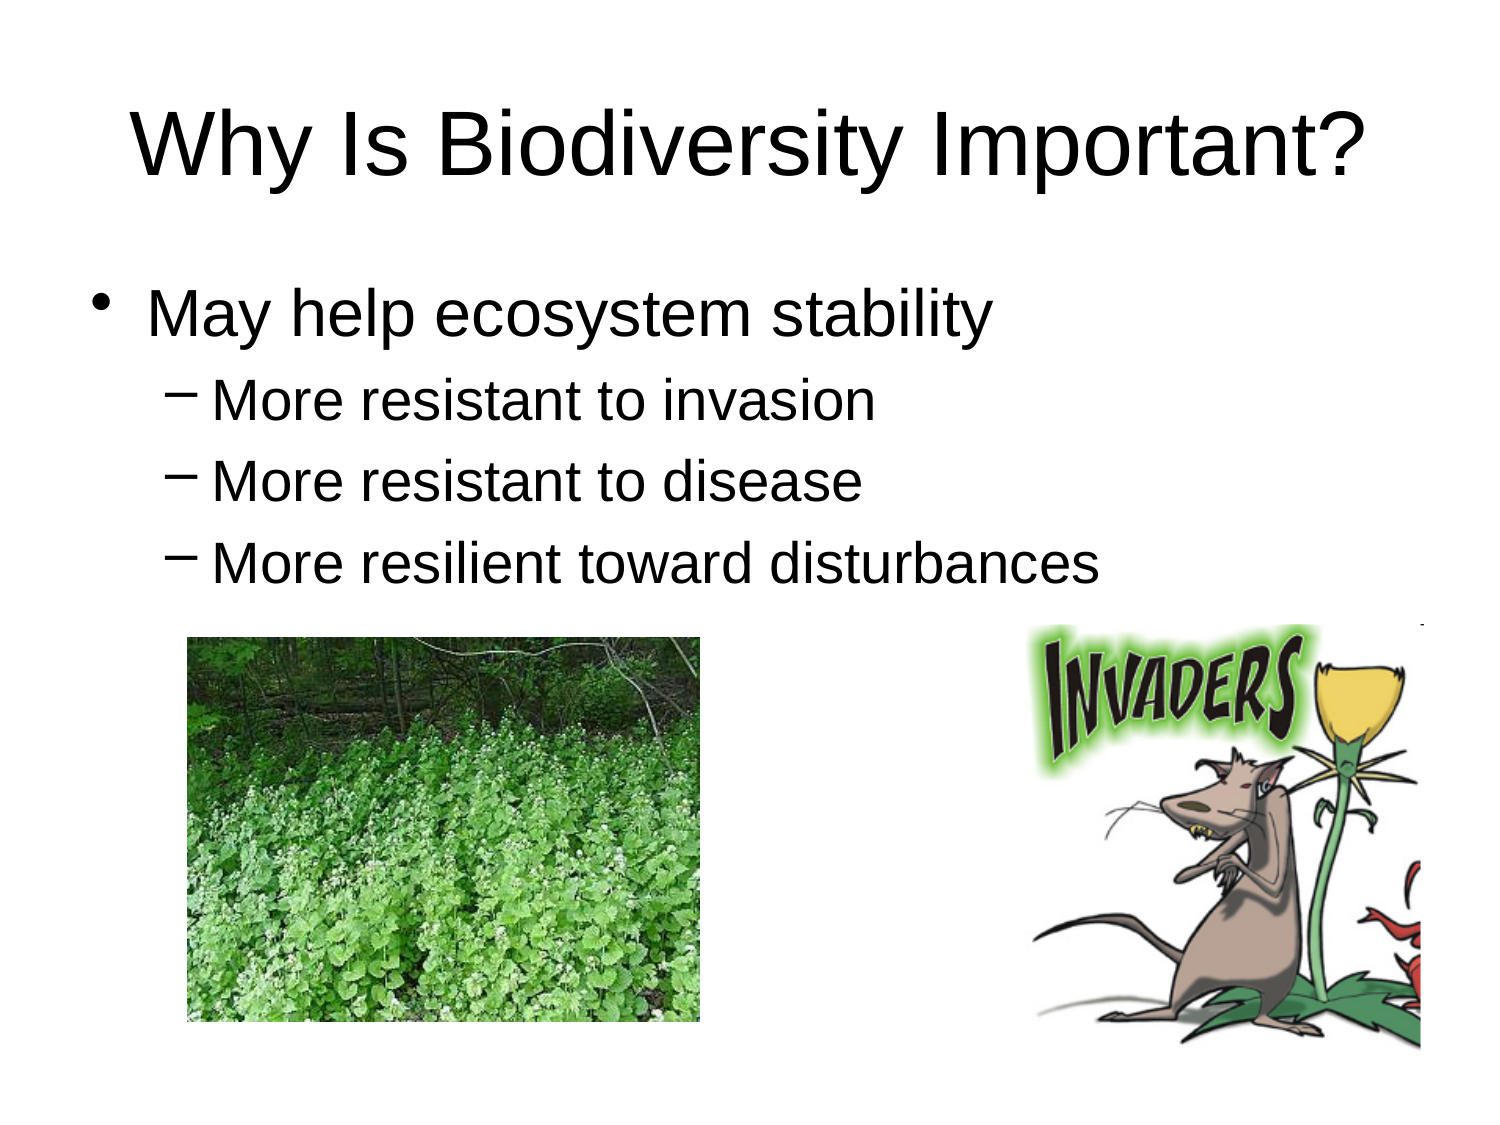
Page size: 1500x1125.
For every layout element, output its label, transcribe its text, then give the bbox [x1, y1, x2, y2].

title Why Is Biodiversity Important? [75, 45, 1425, 233]
list May help ecosystem stability More resistant to invasion More resistant to disease More resilient toward disturbances [75, 262, 1425, 1005]
picture [1020, 624, 1424, 1071]
picture [187, 637, 701, 1023]
